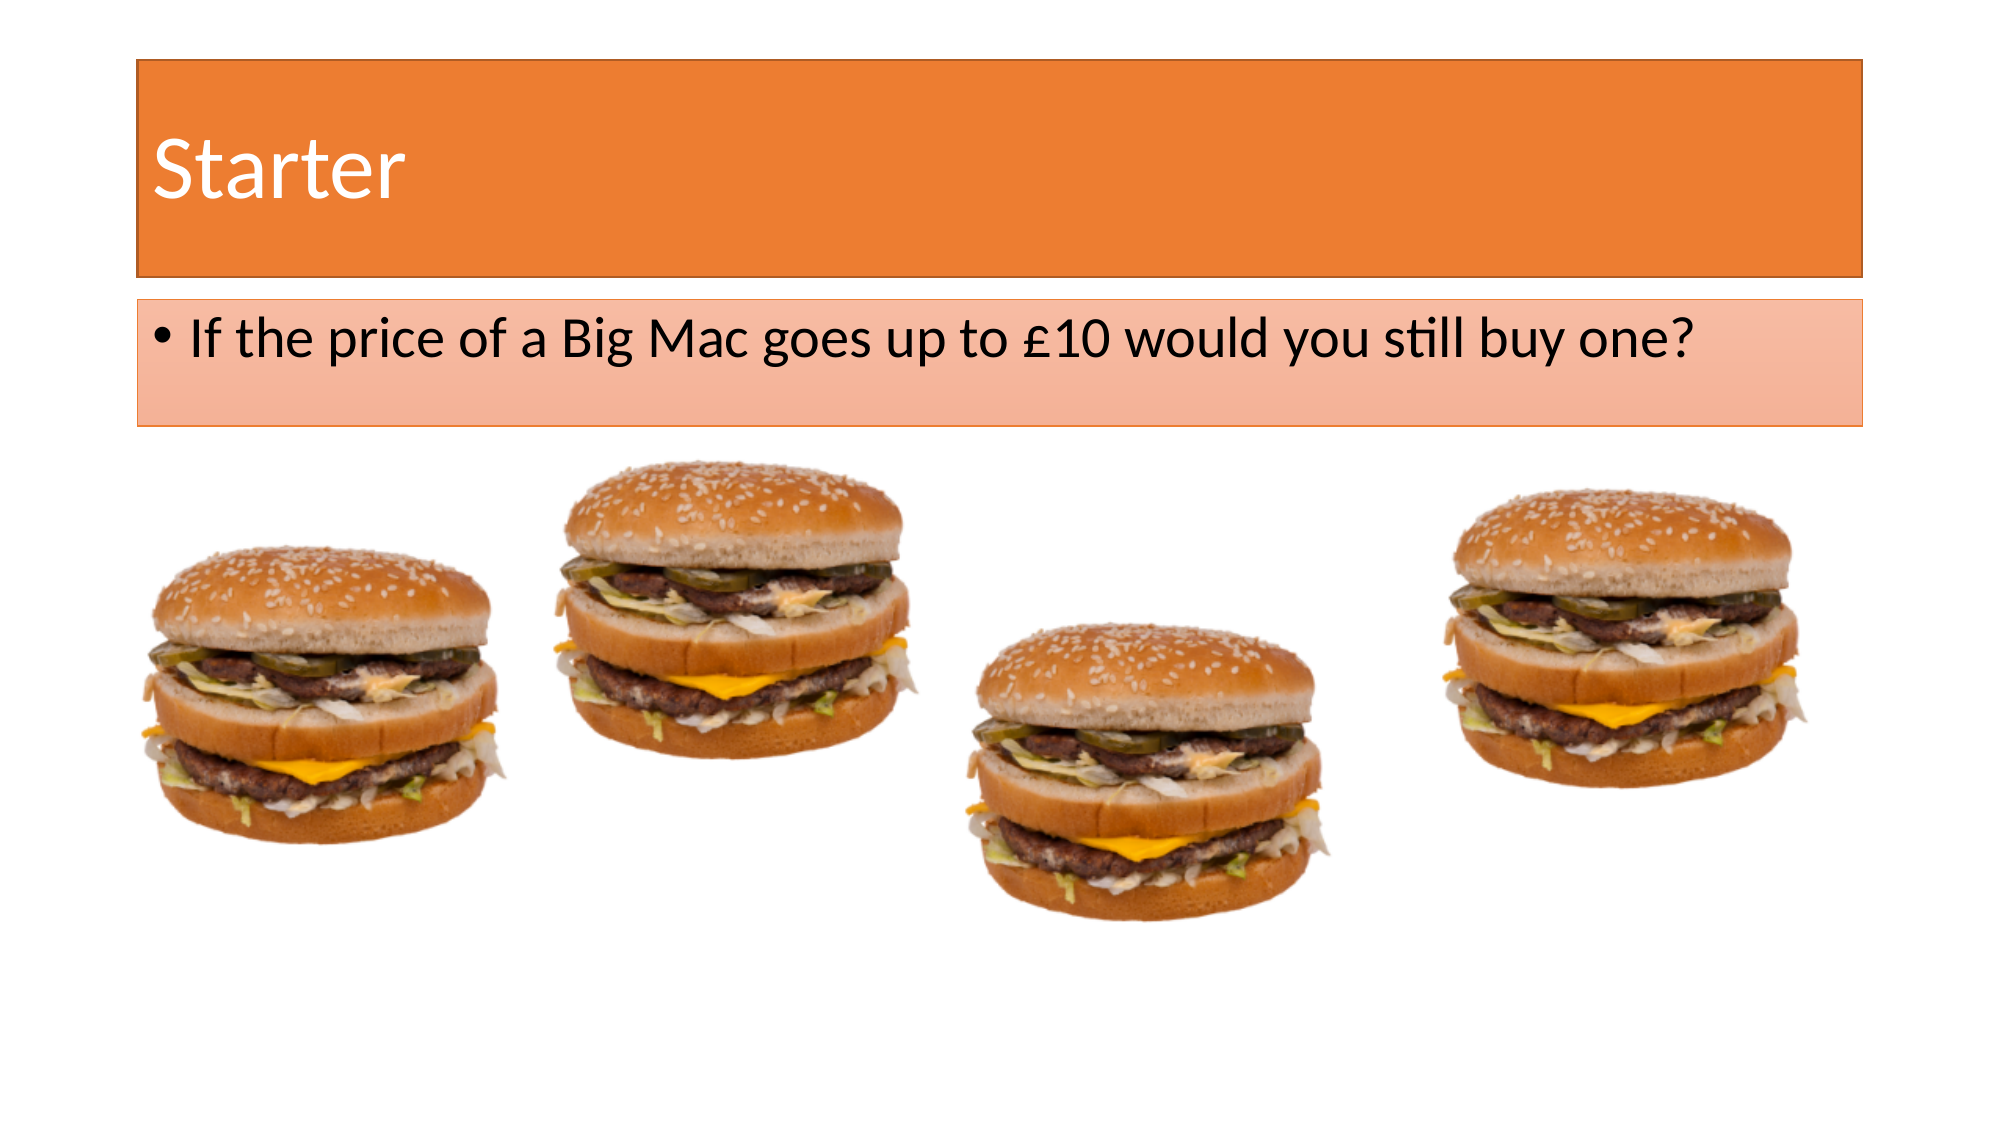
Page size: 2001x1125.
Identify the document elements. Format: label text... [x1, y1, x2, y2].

picture [961, 610, 1337, 934]
list If the price of a Big Mac goes up to £10 would you still buy one? [137, 299, 1863, 427]
picture [137, 533, 513, 857]
title Starter [136, 59, 1863, 278]
picture [549, 448, 925, 773]
picture [1438, 476, 1814, 801]
